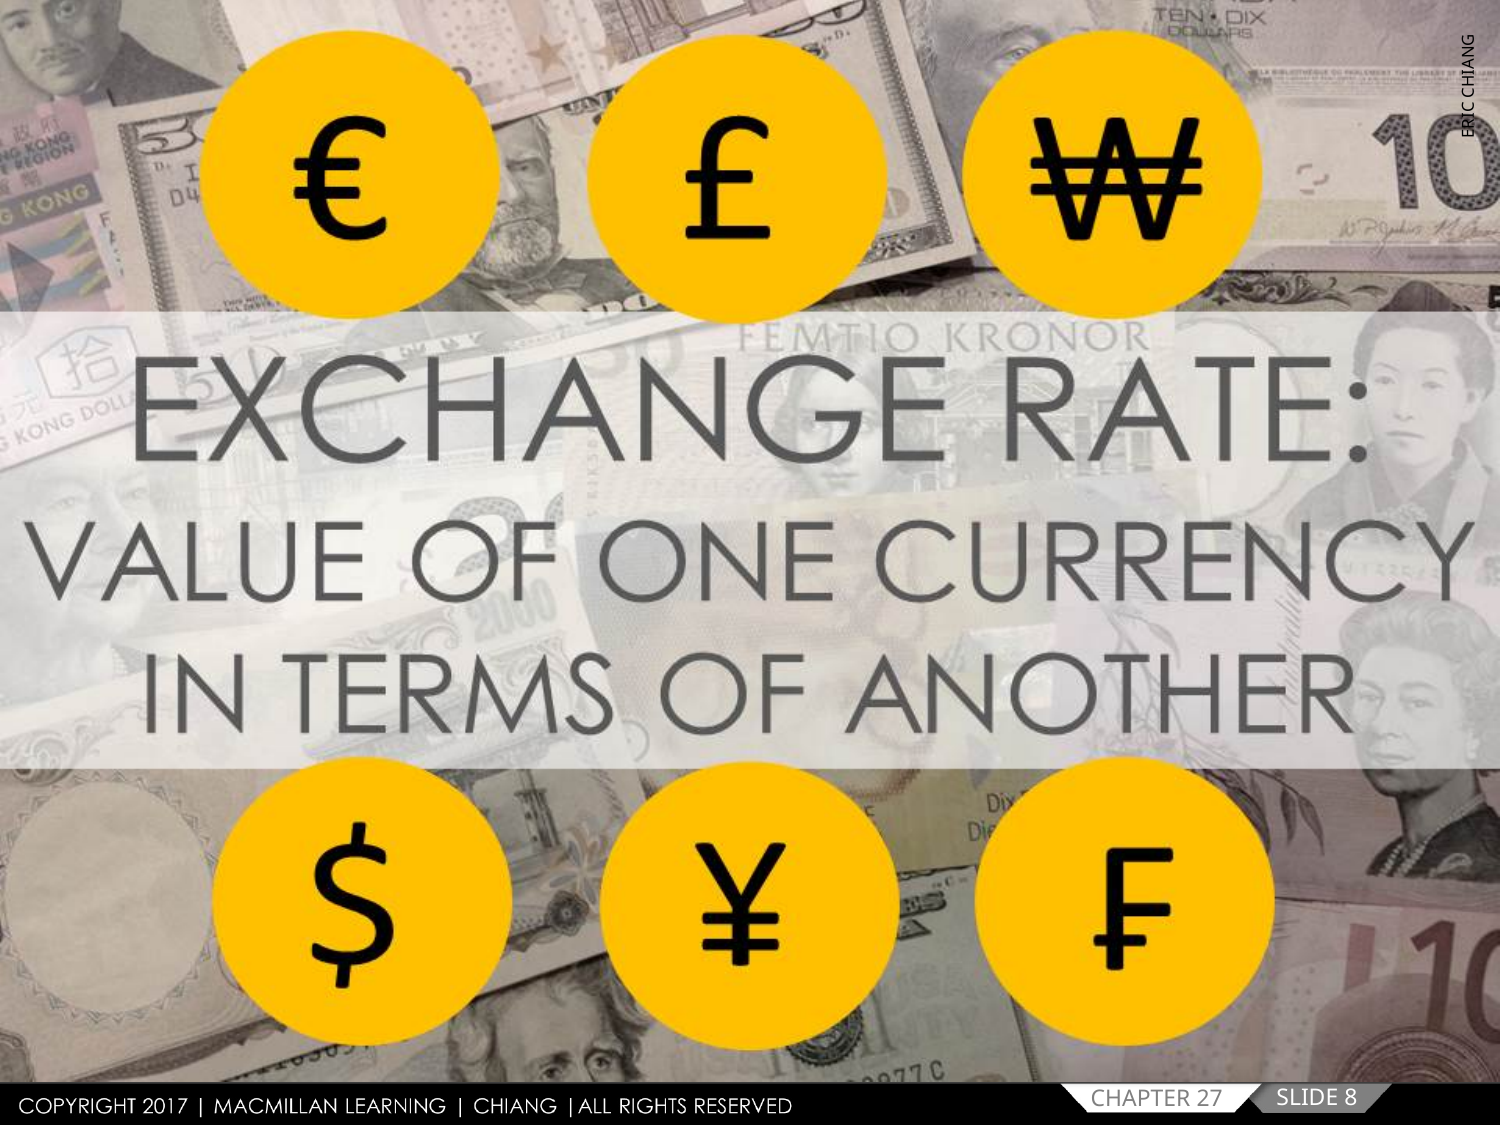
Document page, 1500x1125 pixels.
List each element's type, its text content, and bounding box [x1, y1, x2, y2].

picture [0, 0, 1500, 1125]
text_box CHAPTER 27 [1075, 1091, 1245, 1119]
text_box SLIDE 8 [1249, 1091, 1384, 1125]
